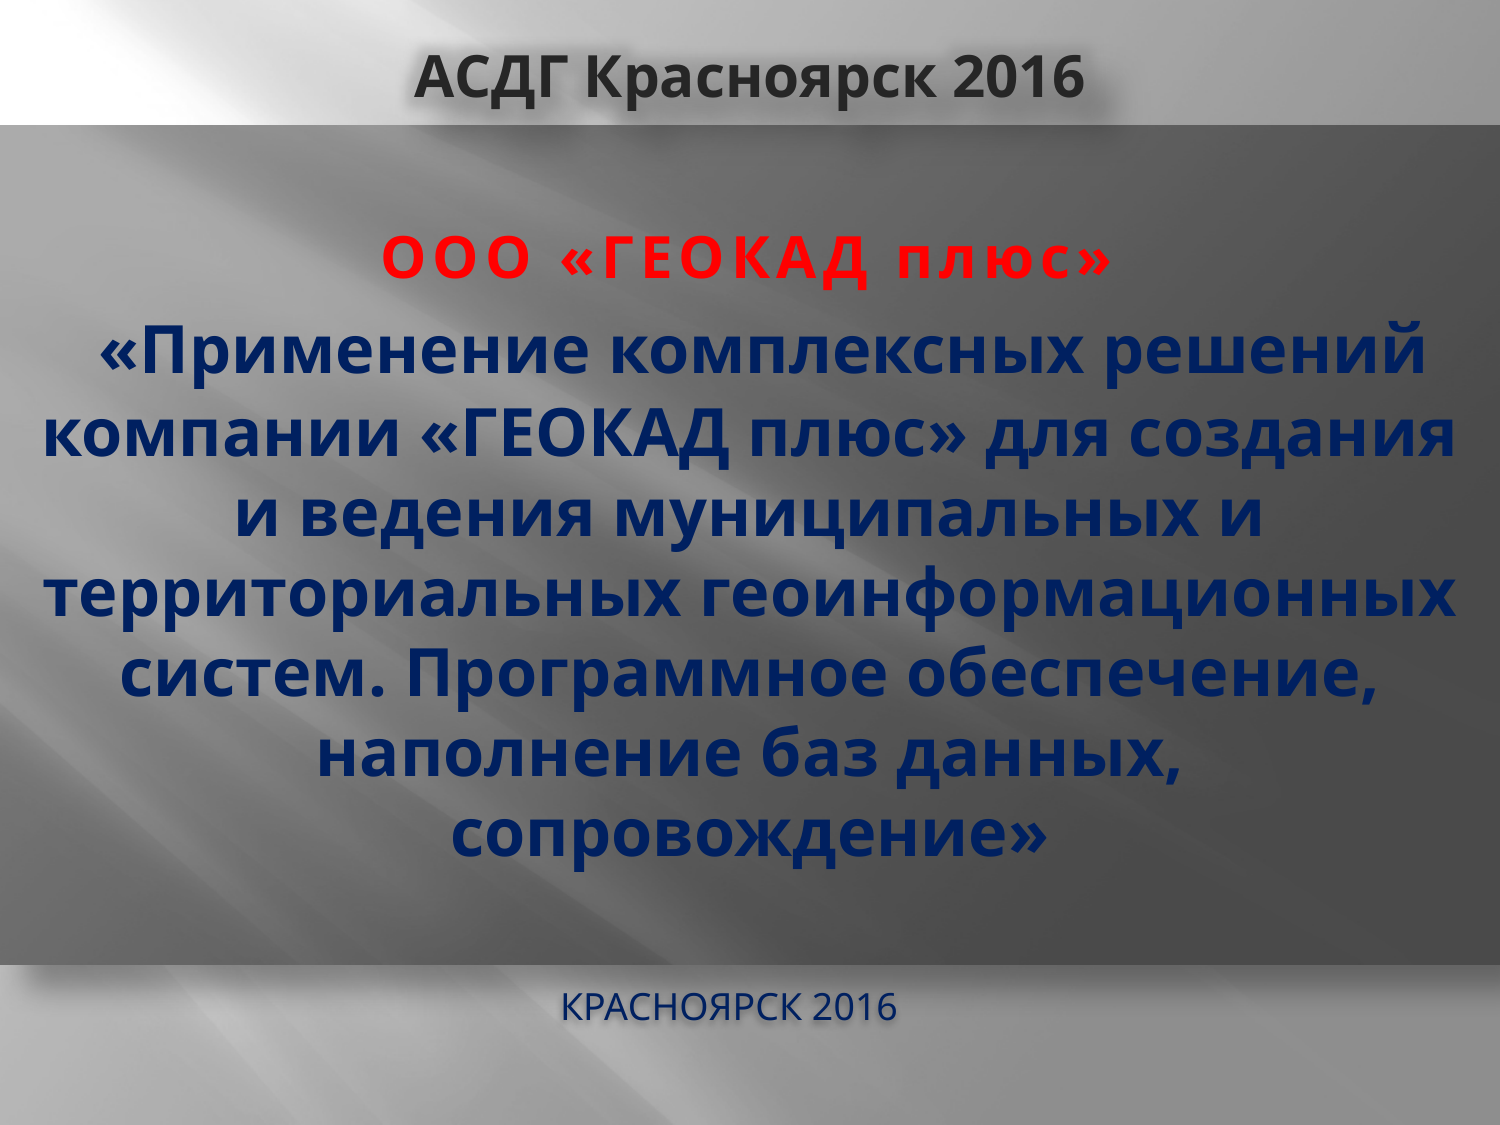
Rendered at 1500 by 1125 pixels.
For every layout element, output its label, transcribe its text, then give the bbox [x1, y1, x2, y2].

text_box АСДГ Красноярск 2016 [0, 32, 1500, 117]
text_box Красноярск 2016 [431, 975, 1028, 1036]
title ООО «ГЕОКАД плюс» «Применение комплексных решений компании «ГЕОКАД плюс» для создания и ведения муниципальных и территориальных геоинформационных систем. Программное обеспечение, наполнение баз данных, сопровождение» [0, 139, 1500, 965]
